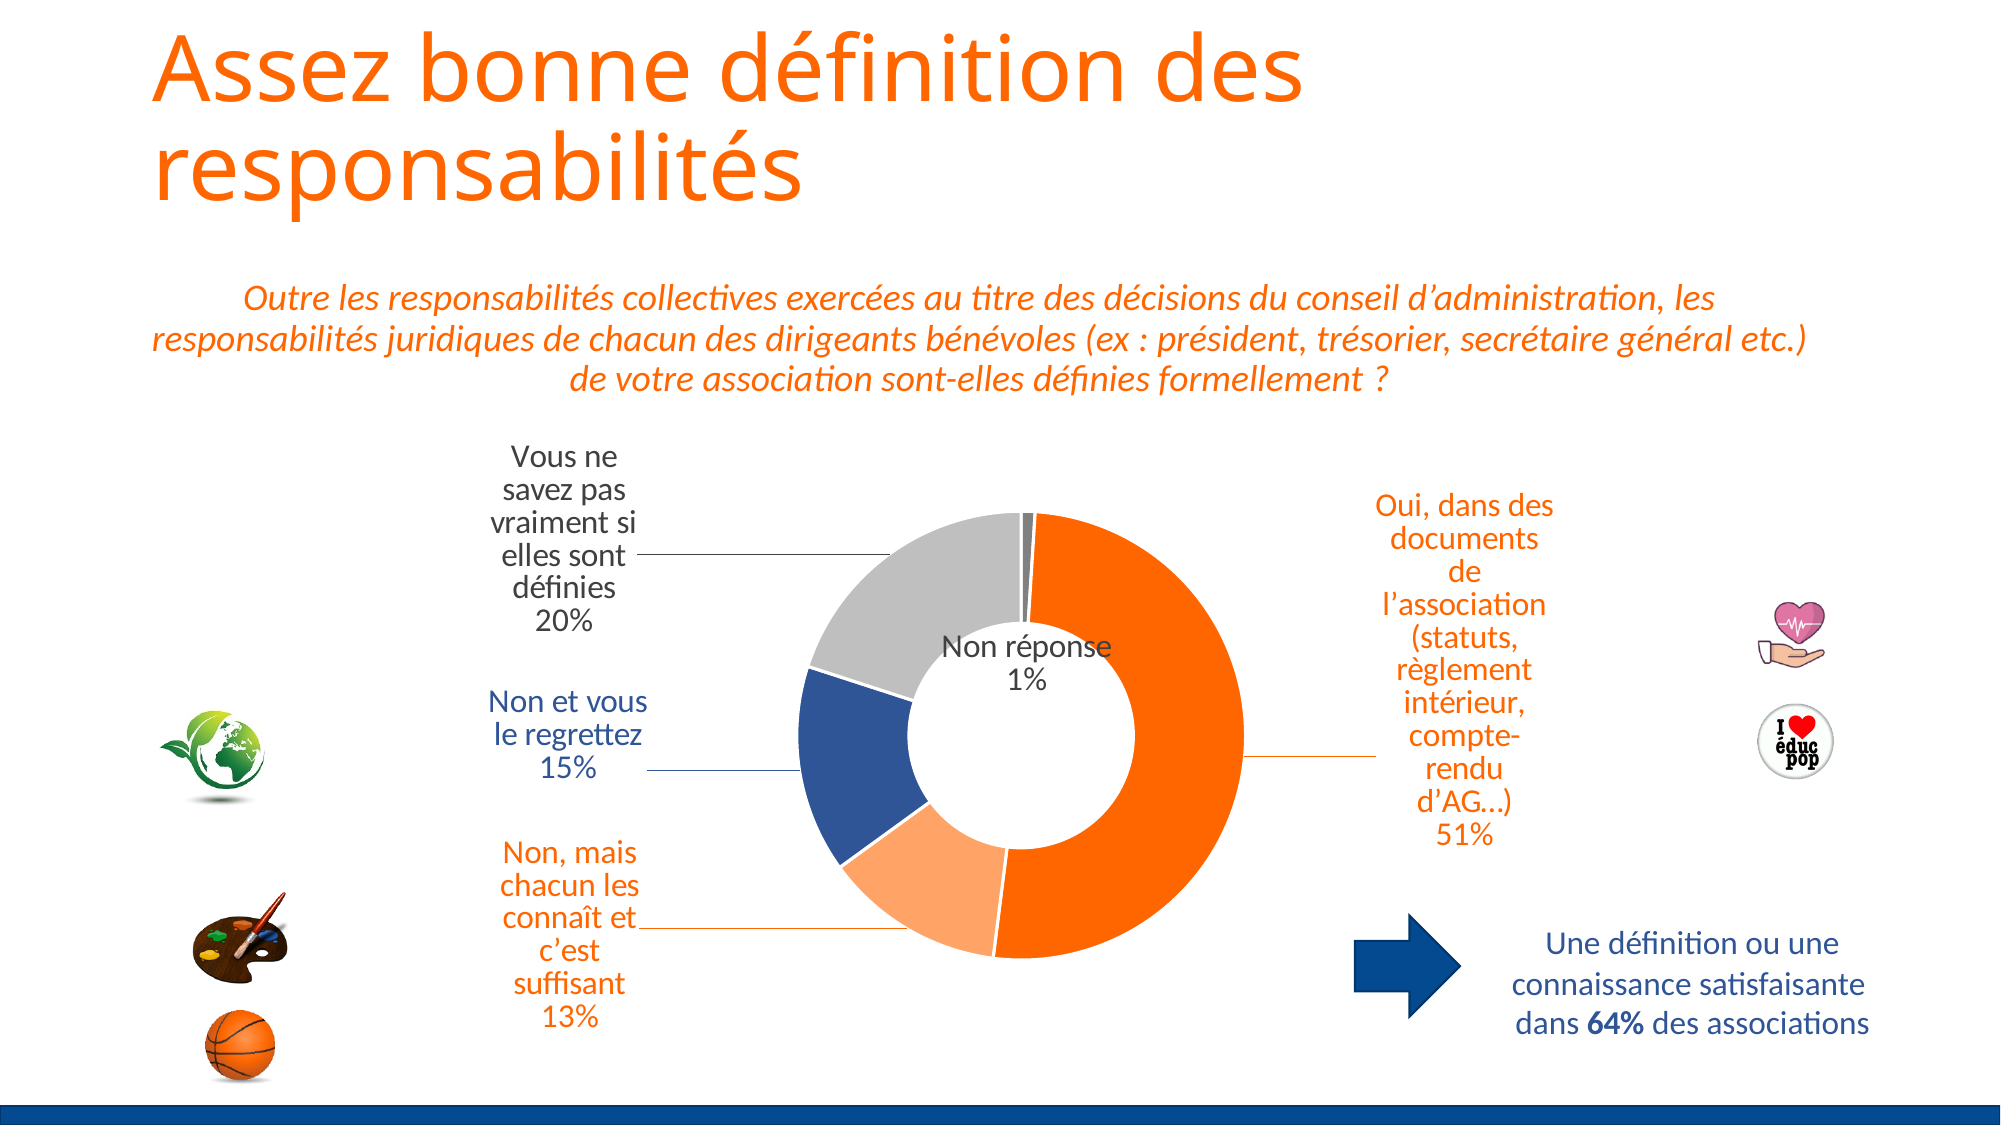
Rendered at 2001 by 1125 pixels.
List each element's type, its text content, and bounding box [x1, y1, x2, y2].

picture [1756, 600, 1826, 669]
title Assez bonne définition des responsabilités [137, 12, 1863, 231]
list Outre les responsabilités collectives exercées au titre des décisions du conseil d’administration, les responsabilités juridiques de chacun des dirigeants bénévoles (ex : président, trésorier, secrétaire général etc.) de votre association sont-elles définies formellement ? [117, 270, 1843, 418]
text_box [1354, 914, 1926, 1051]
picture [152, 687, 289, 823]
picture [191, 890, 289, 988]
picture [205, 1010, 275, 1084]
chart [174, 408, 1869, 1084]
picture [1753, 699, 1840, 786]
